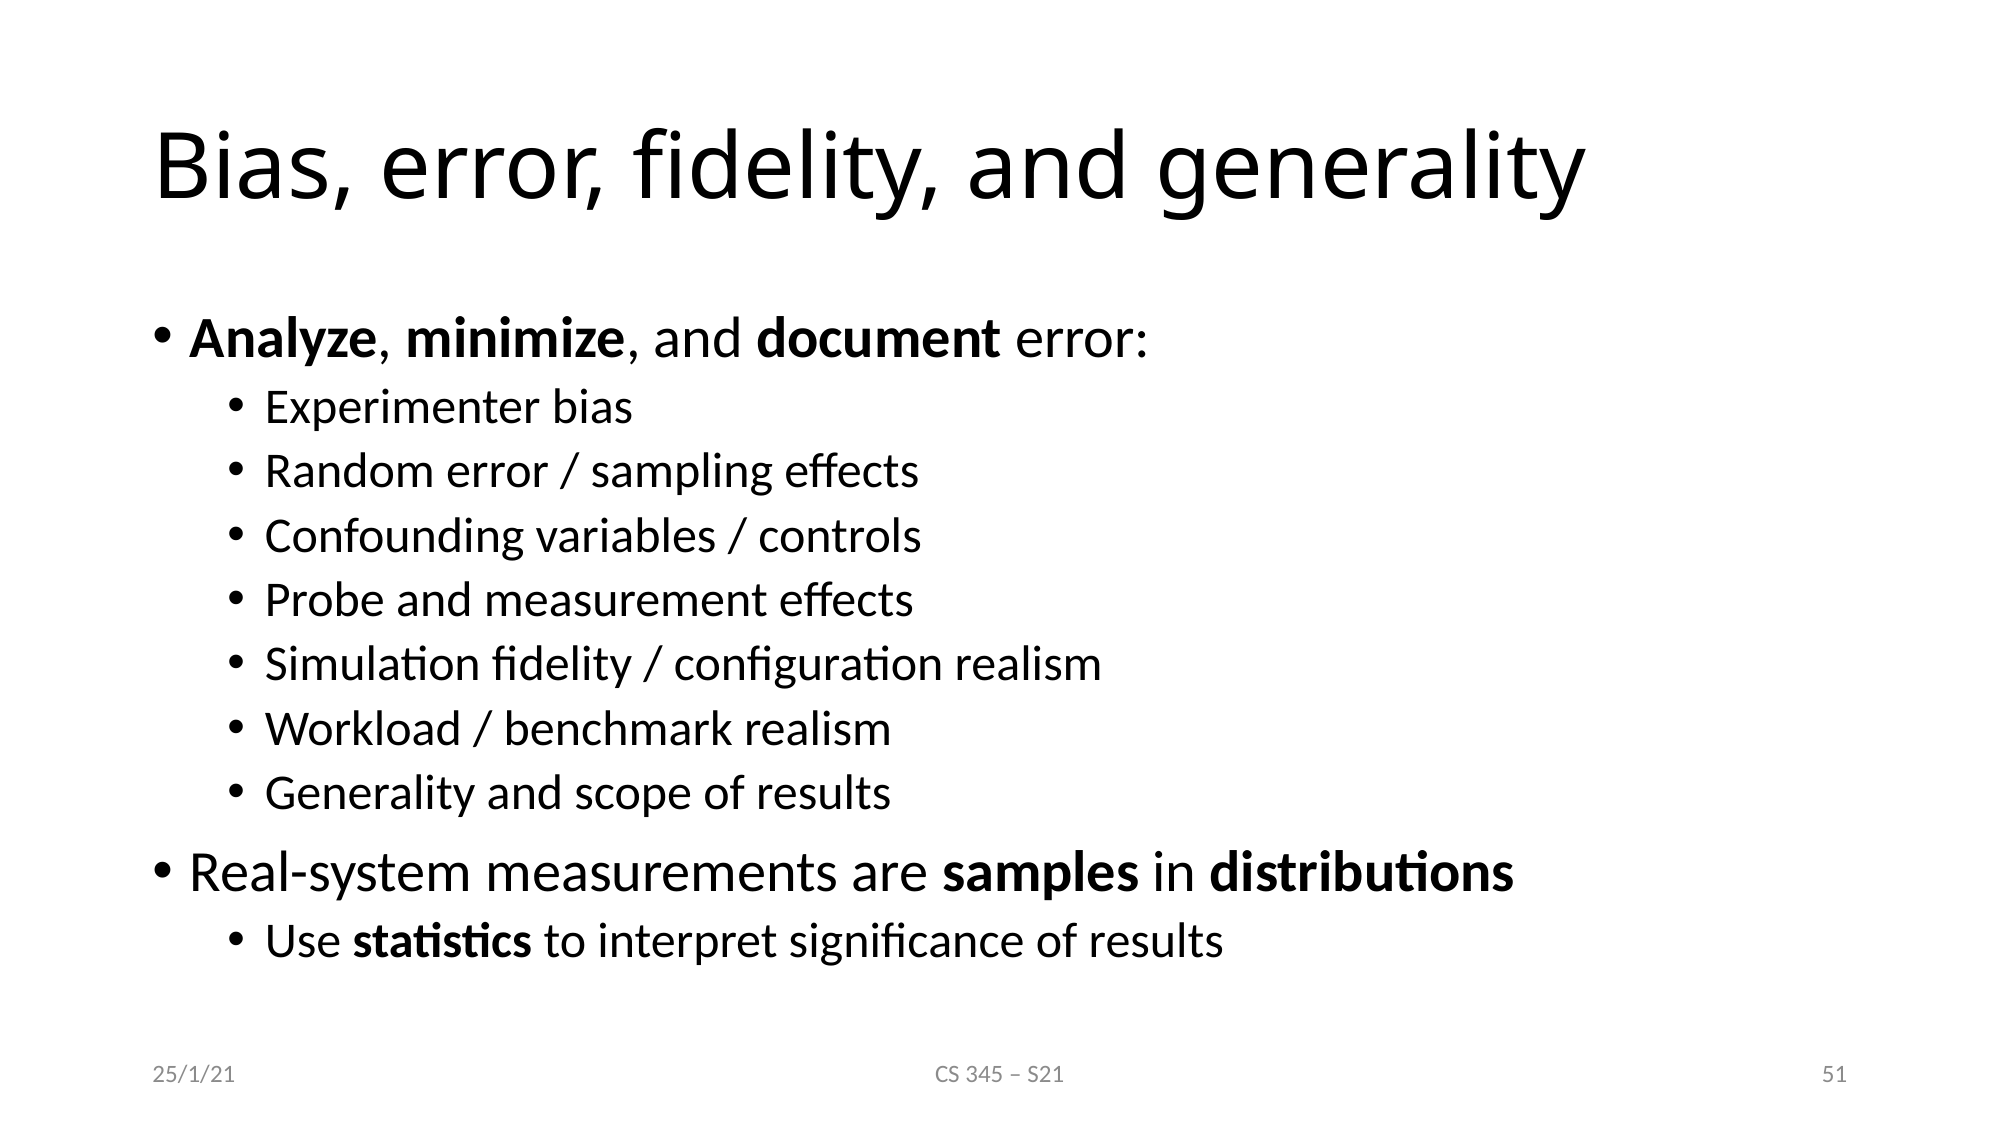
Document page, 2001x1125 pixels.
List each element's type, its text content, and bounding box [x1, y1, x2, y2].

slide_number 51 [1412, 1042, 1863, 1103]
footer CS 345 – S21 [662, 1042, 1338, 1103]
title Bias, error, fidelity, and generality [137, 59, 1863, 278]
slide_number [137, 1042, 588, 1103]
list Analyze, minimize, and document error: Experimenter bias Random error / sampling effects Confounding variables / controls Probe and measurement effects Simulation fidelity / configuration realism Workload / benchmark realism Generality and scope of results Real-system measurements are samples in distributions Use statistics to interpret significance of results [137, 299, 1863, 1014]
